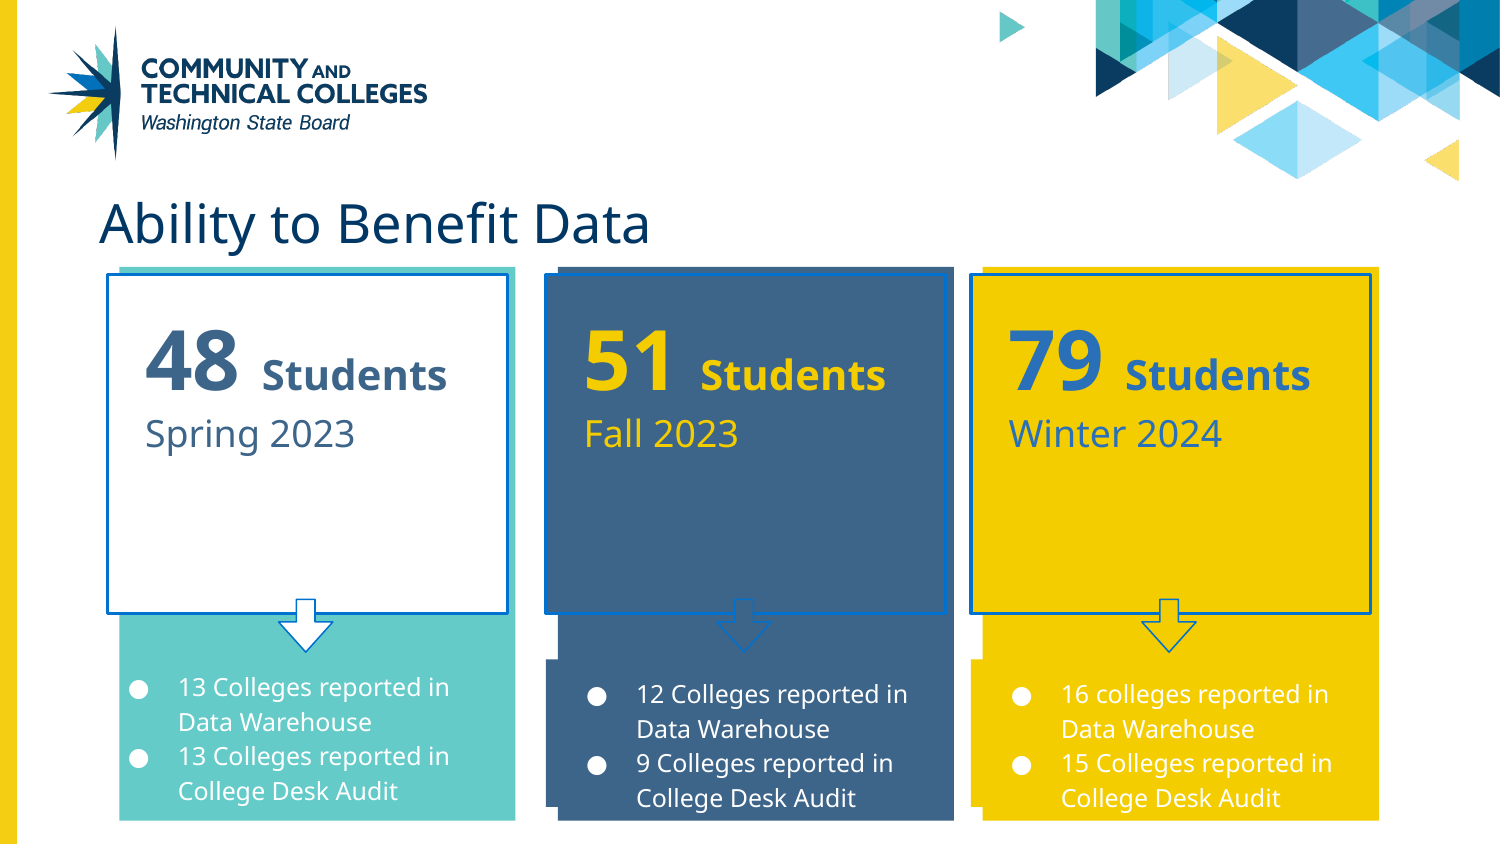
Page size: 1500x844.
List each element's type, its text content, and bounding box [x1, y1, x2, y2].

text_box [545, 266, 955, 821]
title Ability to Benefit Data [88, 190, 1456, 289]
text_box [87, 266, 516, 821]
picture [999, 0, 1500, 181]
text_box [970, 266, 1380, 821]
picture [48, 25, 427, 161]
